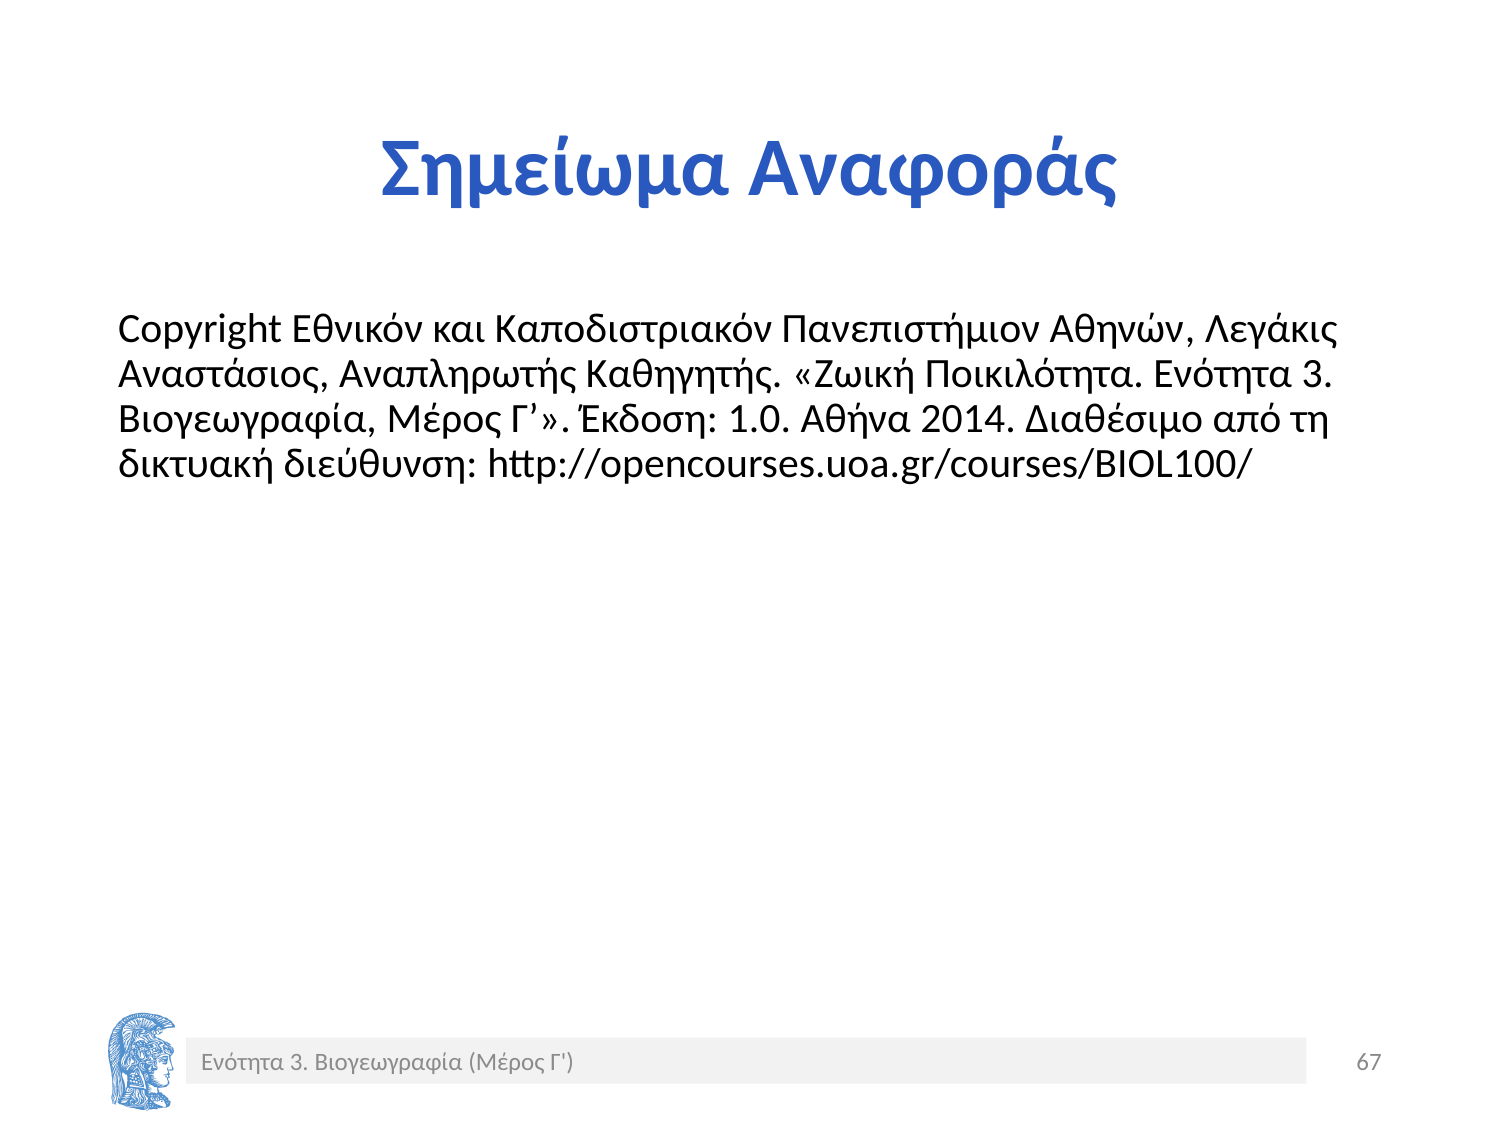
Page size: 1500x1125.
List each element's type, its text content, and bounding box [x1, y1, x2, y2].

picture [103, 1014, 186, 1114]
footer Ενότητα 3. Βιογεωγραφία (Μέρος Γ') [186, 1037, 1306, 1084]
slide_number 67 [1306, 1037, 1397, 1084]
list Copyright Εθνικόν και Καποδιστριακόν Πανεπιστήμιον Αθηνών, Λεγάκις Αναστάσιος, Αναπληρωτής Καθηγητής. «Zωική Ποικιλότητα. Ενότητα 3. Βιογεωγραφία, Μέρος Γ’». Έκδοση: 1.0. Αθήνα 2014. Διαθέσιμο από τη δικτυακή διεύθυνση: http://opencourses.uoa.gr/courses/BIOL100/ [103, 299, 1397, 1014]
title Σημείωμα Αναφοράς [103, 59, 1397, 278]
